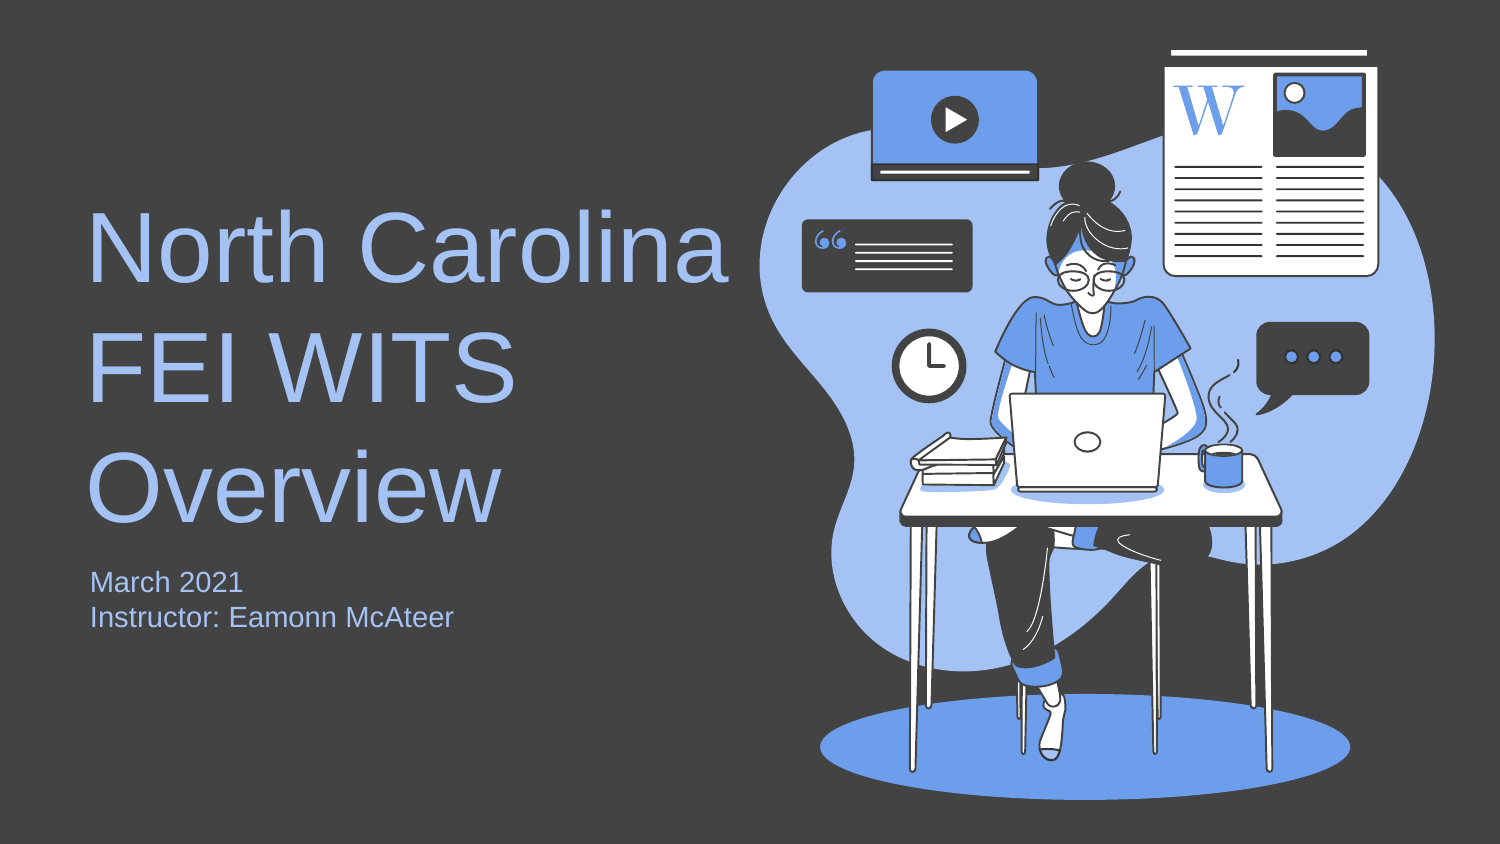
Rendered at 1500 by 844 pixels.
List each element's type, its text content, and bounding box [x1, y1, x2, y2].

subtitle March 2021 Instructor: Eamonn McAteer [89, 563, 706, 693]
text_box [726, 40, 1438, 801]
title North Carolina FEI WITS Overview [85, 137, 721, 543]
